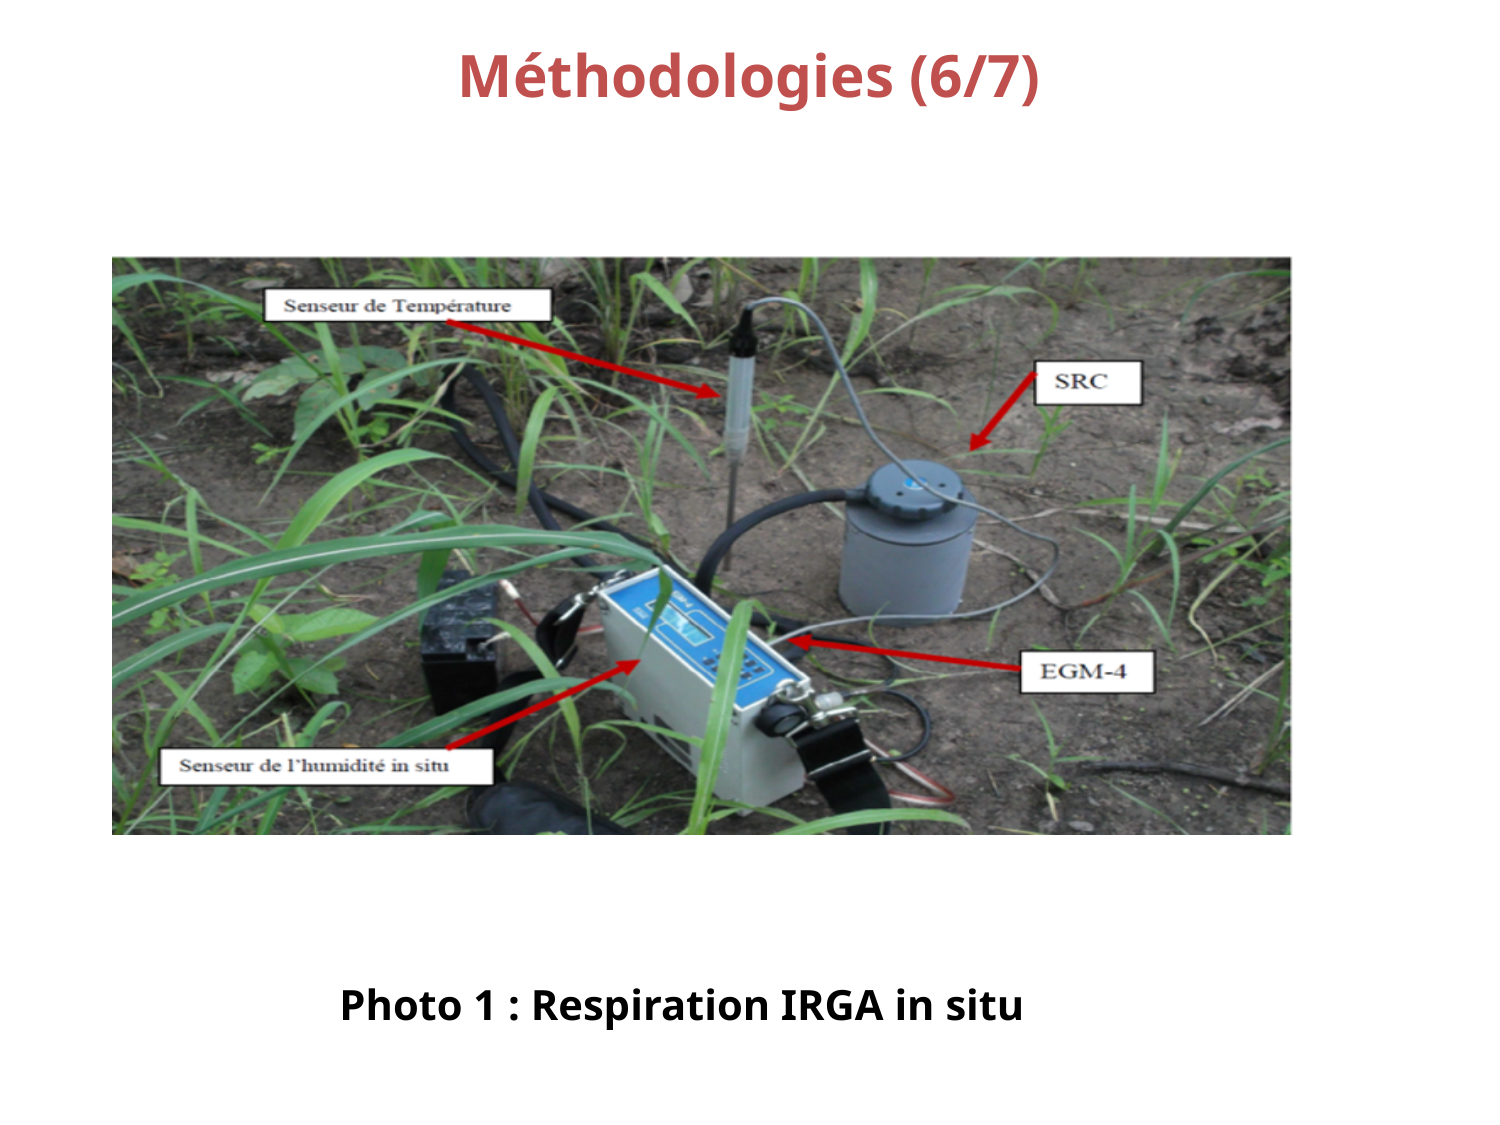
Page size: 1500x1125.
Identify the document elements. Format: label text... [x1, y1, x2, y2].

text_box Photo 1 : Respiration IRGA in situ [324, 971, 1040, 1037]
title Méthodologies (6/7) [112, 30, 1388, 117]
picture [111, 255, 1294, 835]
